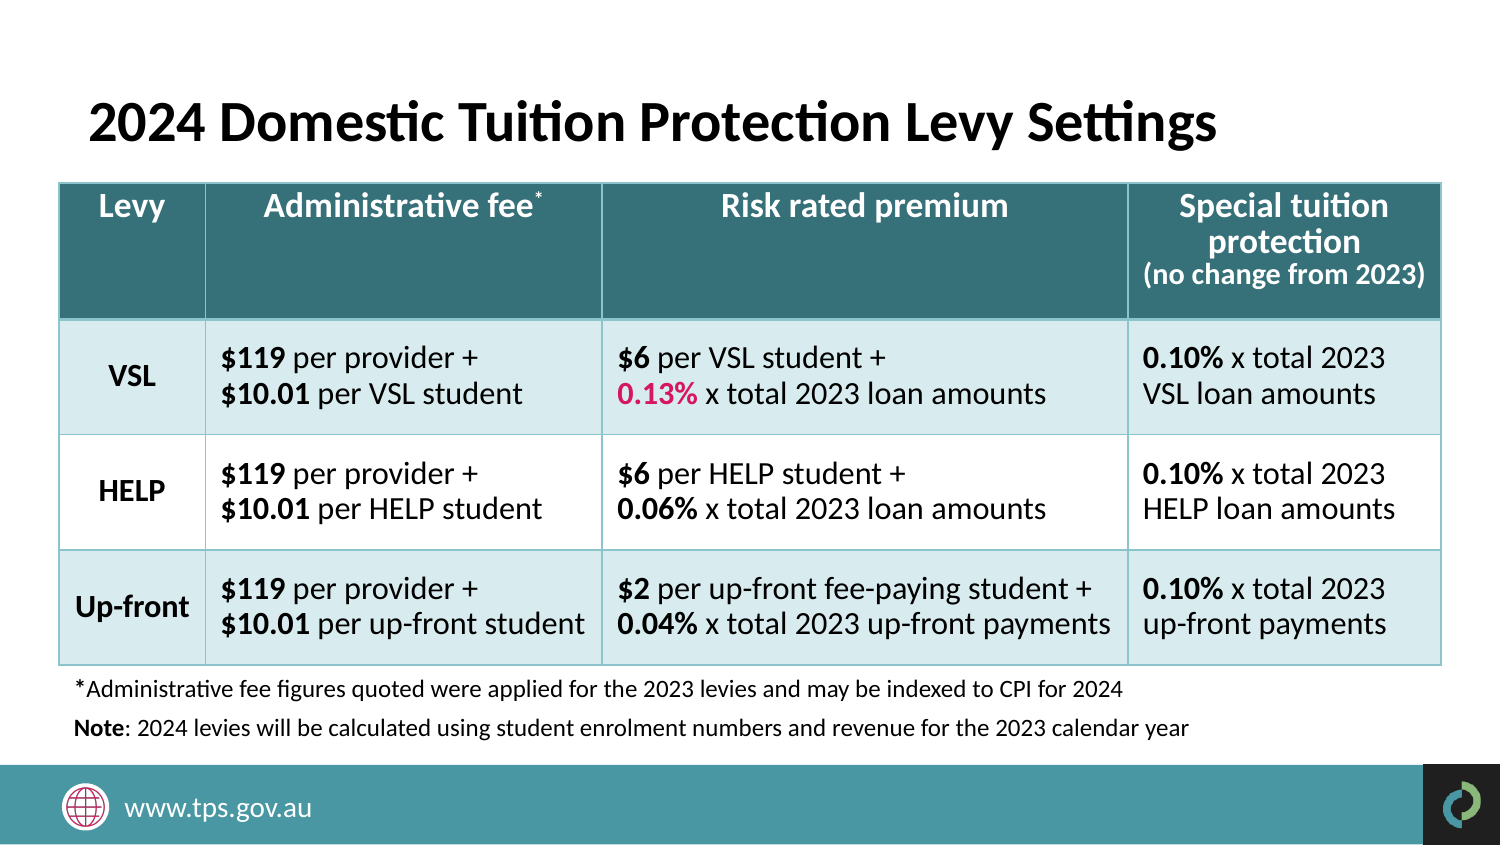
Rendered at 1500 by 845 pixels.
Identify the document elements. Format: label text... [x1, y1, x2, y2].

table_cell $6 per HELP student + 0.06% x total 2023 loan amounts [603, 435, 1127, 549]
picture [1423, 764, 1500, 845]
table_header Special tuition protection (no change from 2023) [1129, 184, 1440, 318]
table_cell 0.10% x total 2023 VSL loan amounts [1129, 321, 1440, 434]
table_cell $119 per provider + $10.01 per HELP student [206, 435, 601, 549]
table_cell $119 per provider + $10.01 per up-front student [206, 551, 601, 664]
table_cell $6 per VSL student + 0.13% x total 2023 loan amounts [603, 321, 1127, 434]
table_cell HELP [60, 435, 205, 549]
text_box *Administrative fee figures quoted were applied for the 2023 levies and may be indexed to CPI for 2024 Note: 2024 levies will be calculated using student enrolment numbers and revenue for the 2023 calendar year [58, 665, 1437, 749]
table_cell $2 per up-front fee-paying student + 0.04% x total 2023 up-front payments [603, 551, 1127, 664]
table_cell VSL [60, 321, 205, 434]
table_cell 0.10% x total 2023 HELP loan amounts [1129, 435, 1440, 549]
table_header Levy [60, 184, 205, 318]
table_header Risk rated premium [603, 184, 1127, 318]
table_header Administrative fee* [206, 184, 601, 318]
table_cell $119 per provider + $10.01 per VSL student [206, 321, 601, 434]
title 2024 Domestic Tuition Protection Levy Settings [88, 82, 1412, 182]
table_cell 0.10% x total 2023 up-front payments [1129, 551, 1440, 664]
table_cell Up-front [60, 551, 205, 664]
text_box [61, 780, 331, 831]
